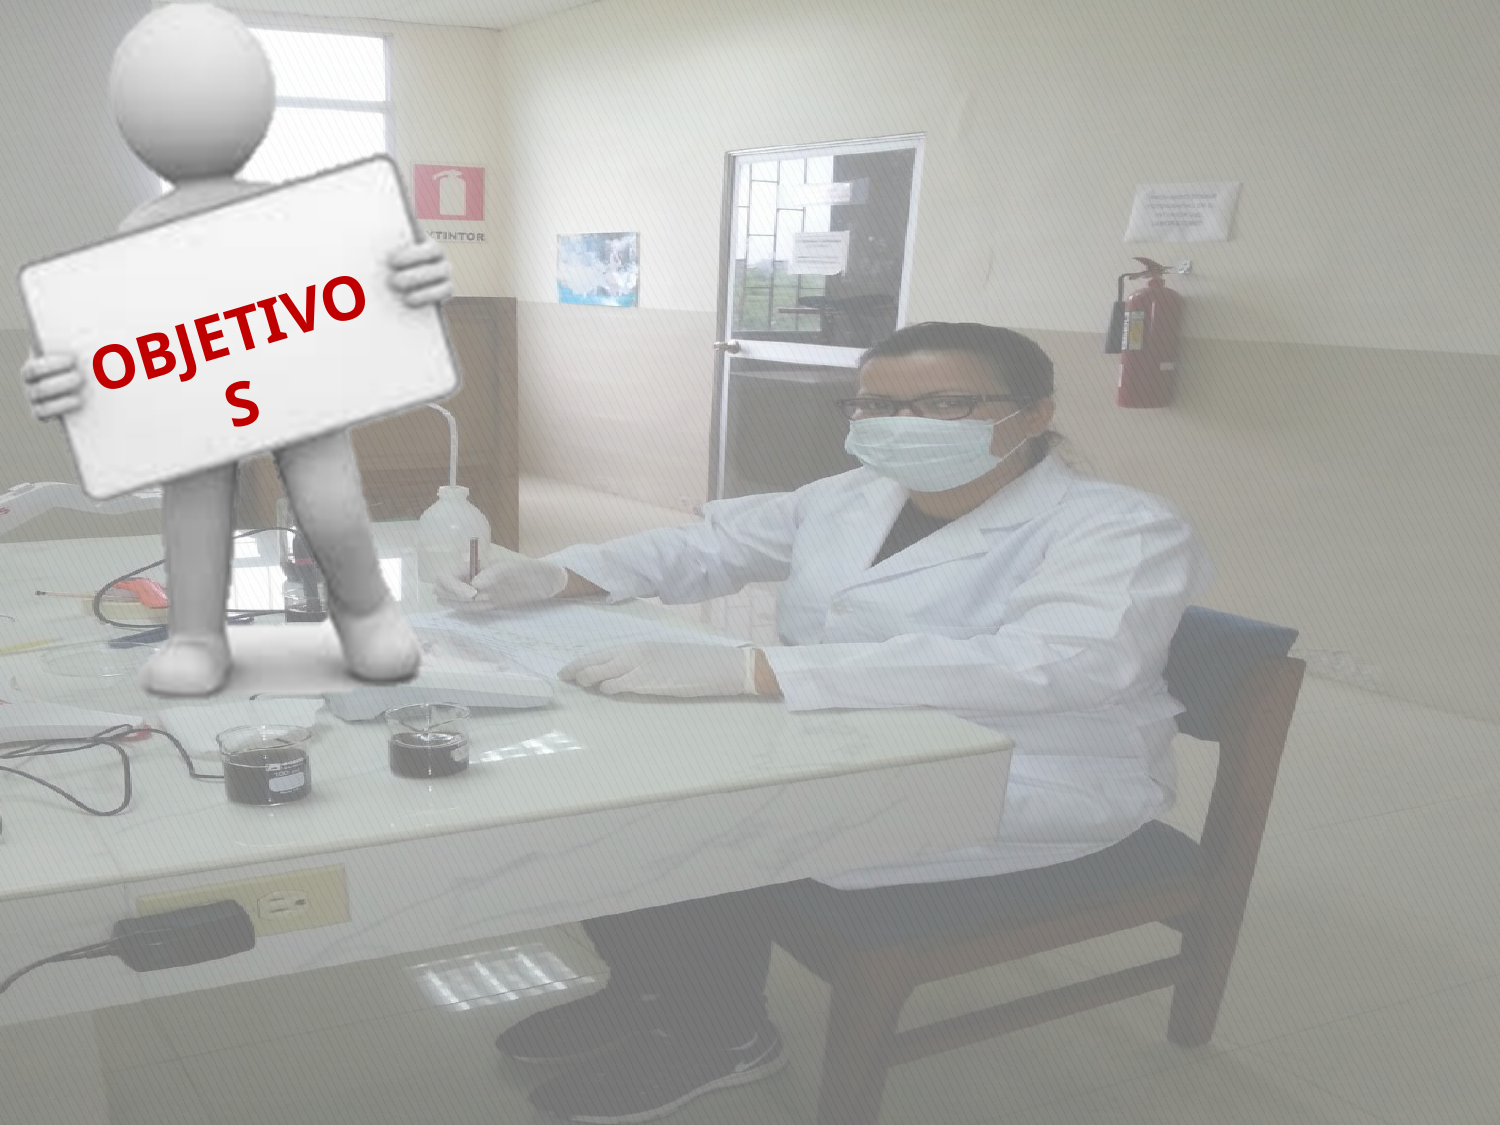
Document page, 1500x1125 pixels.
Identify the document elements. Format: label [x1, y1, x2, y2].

picture [0, 0, 491, 803]
text_box [0, 0, 1500, 1125]
